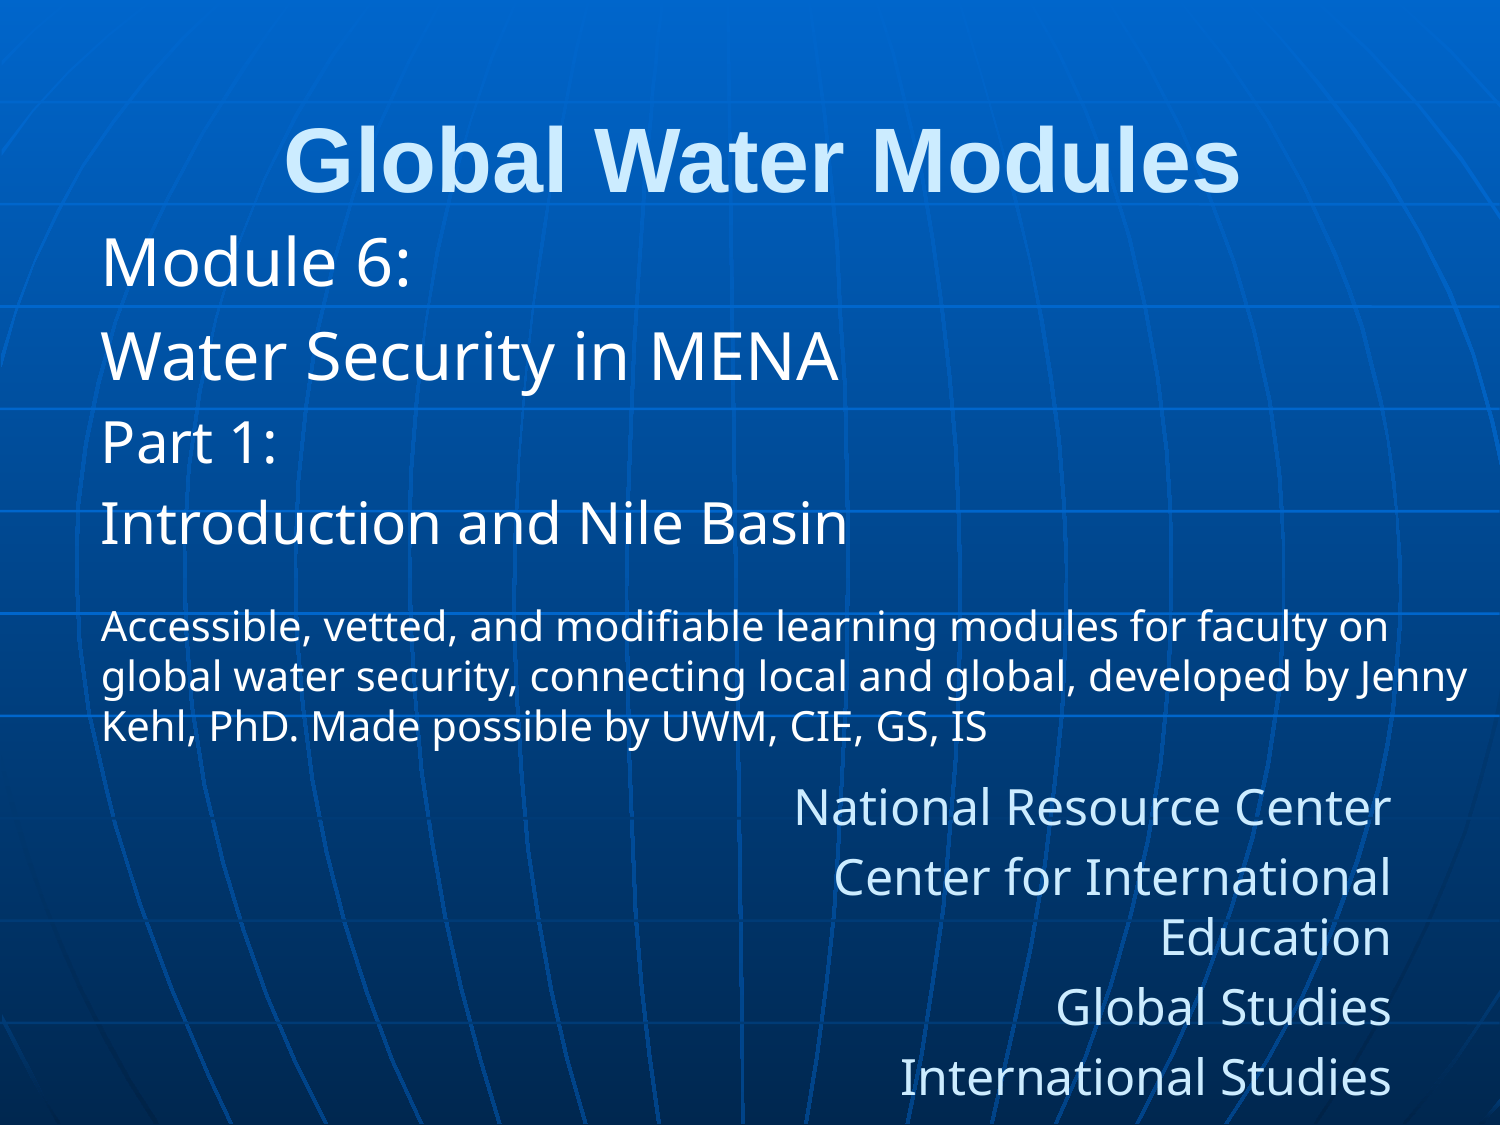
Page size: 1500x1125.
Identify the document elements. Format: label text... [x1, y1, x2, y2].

text_box Module 6: Water Security in MENA Part 1: Introduction and Nile Basin Accessible, vetted, and modifiable learning modules for faculty on global water security, connecting local and global, developed by Jenny Kehl, PhD. Made possible by UWM, CIE, GS, IS [86, 212, 1498, 955]
text_box National Resource Center Center for International Education Global Studies International Studies [572, 767, 1408, 911]
title Global Water Modules [88, 62, 1440, 212]
